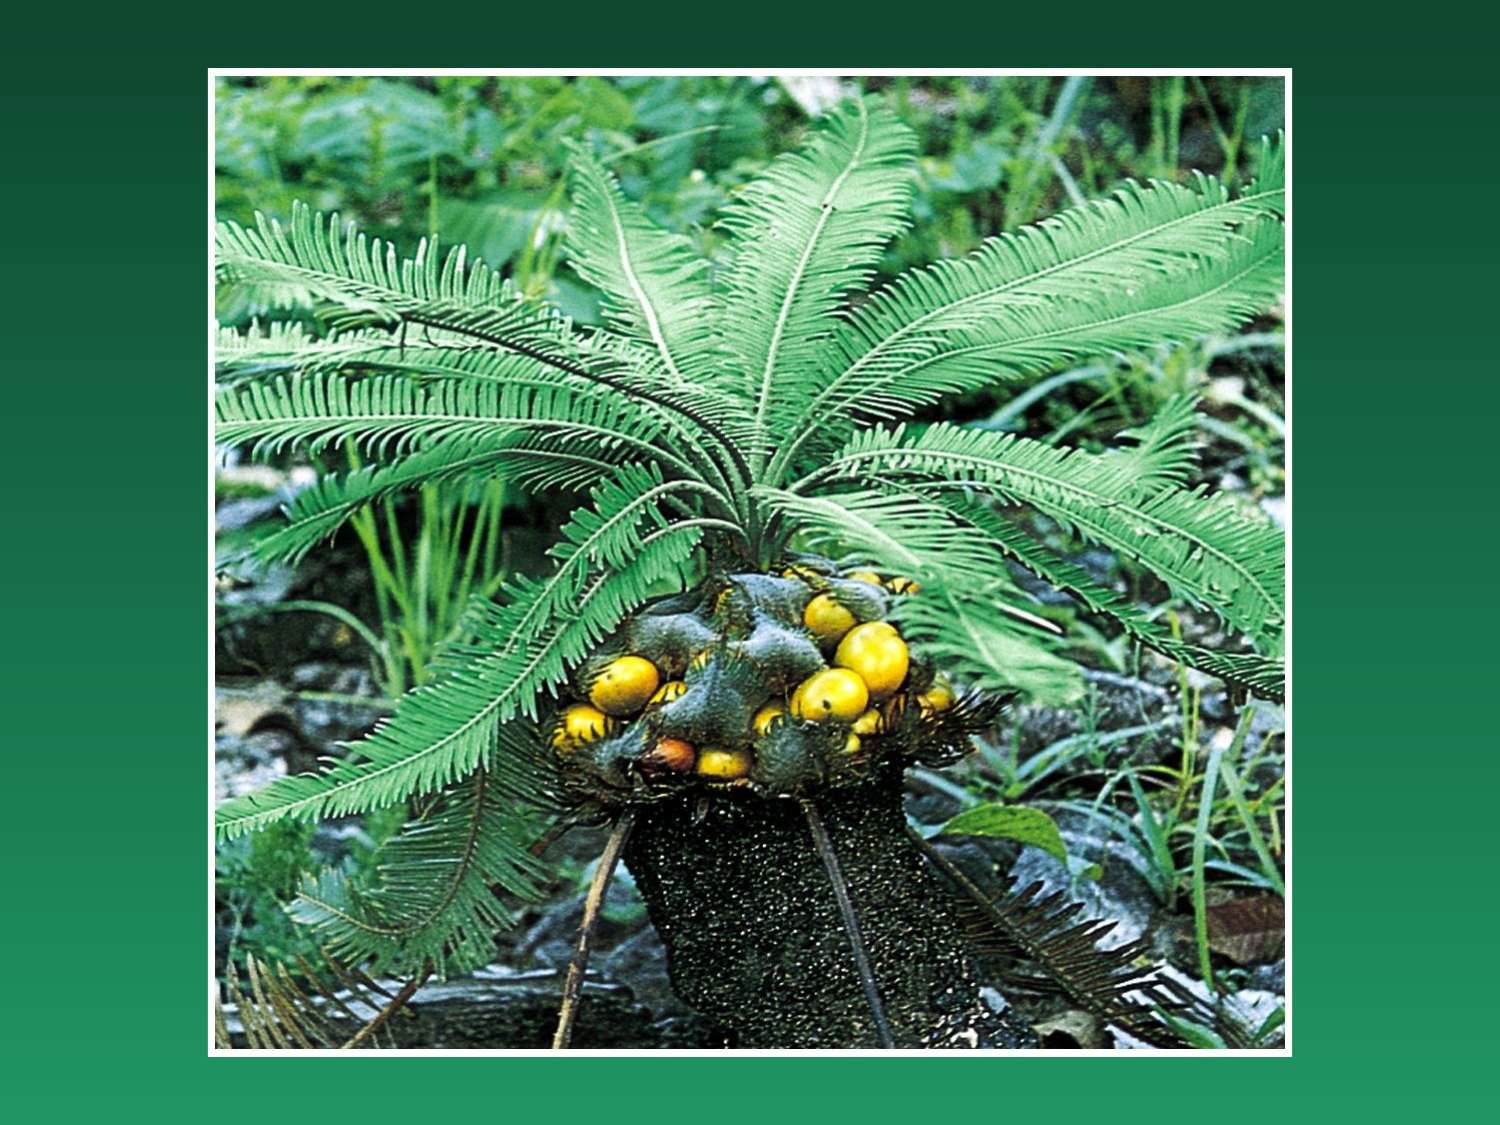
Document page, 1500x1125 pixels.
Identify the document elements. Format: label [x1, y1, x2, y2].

text_box [207, 68, 1293, 1057]
